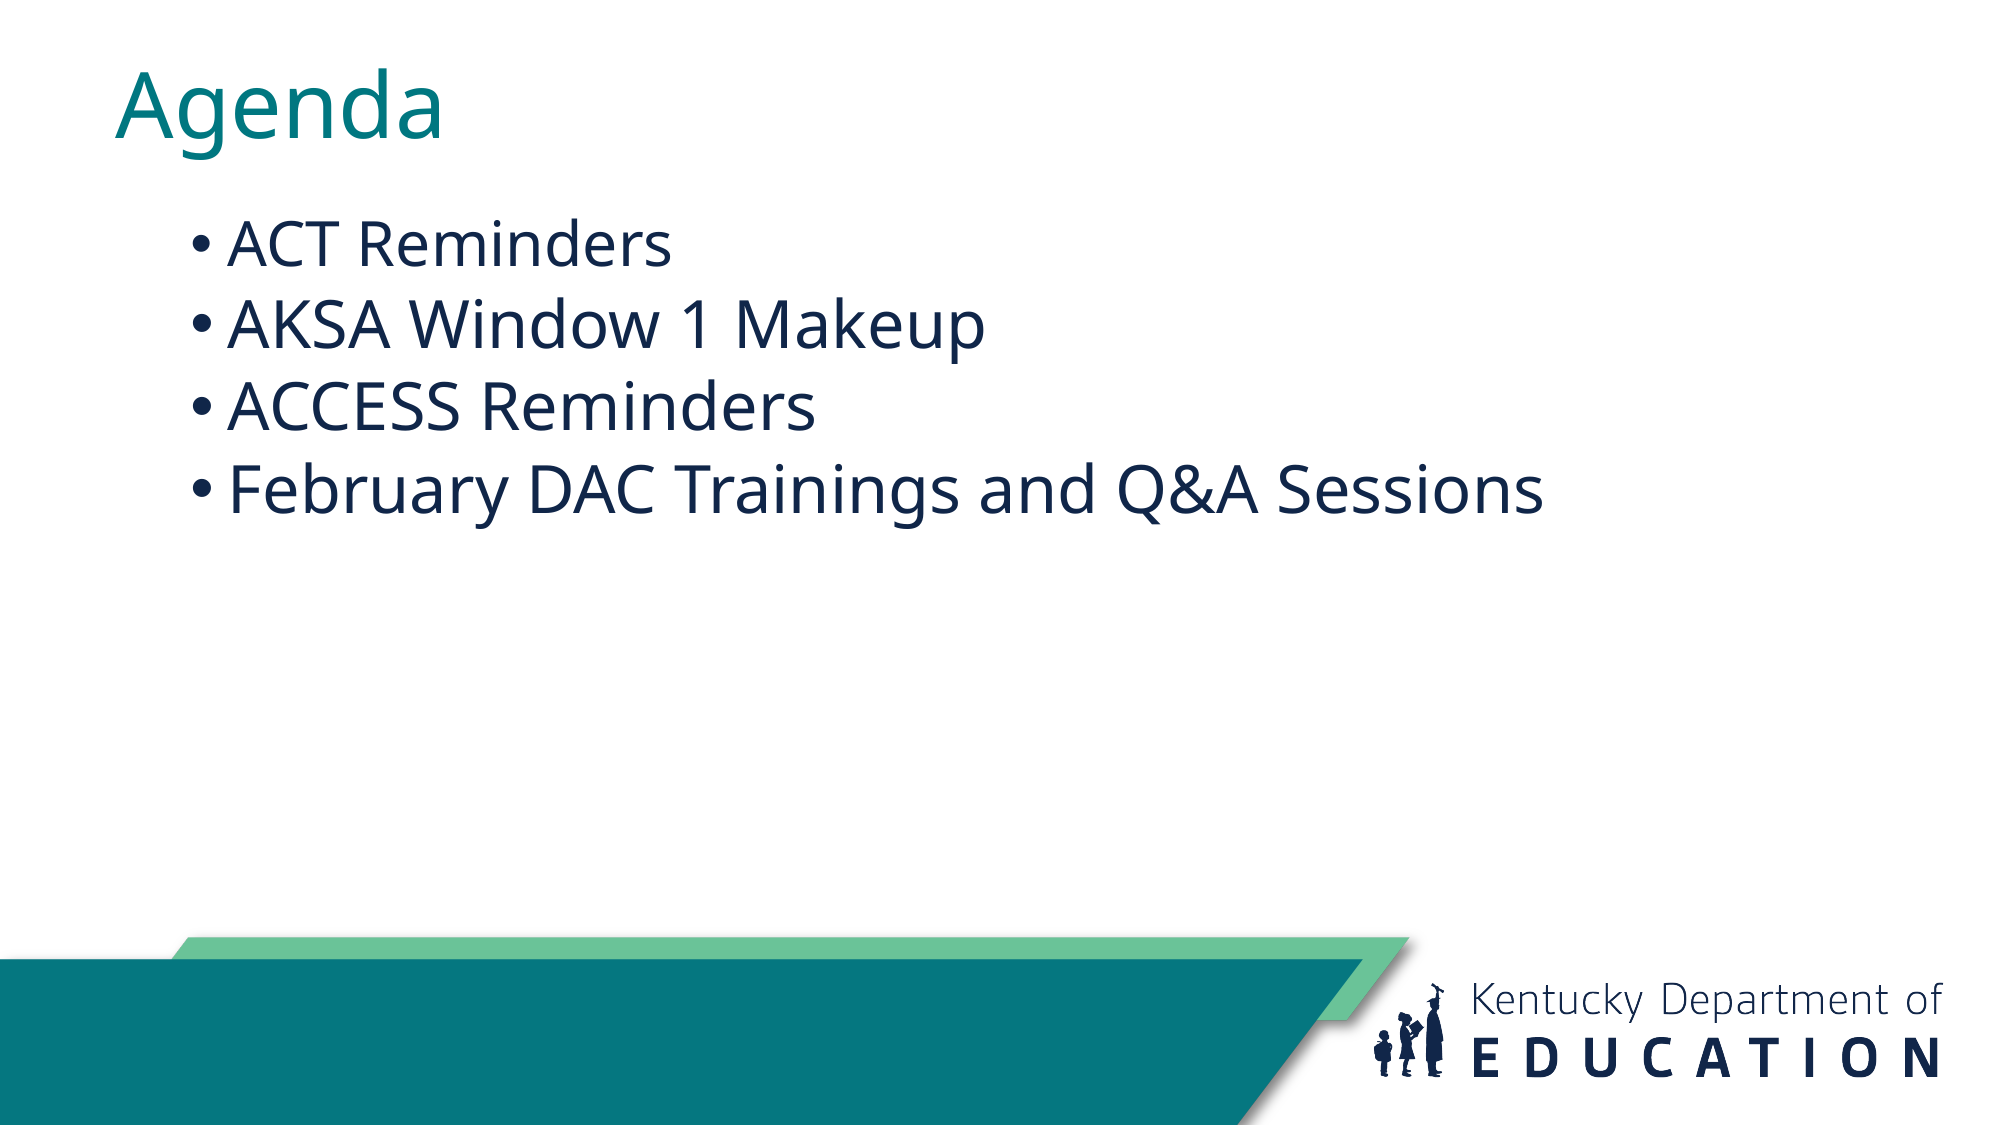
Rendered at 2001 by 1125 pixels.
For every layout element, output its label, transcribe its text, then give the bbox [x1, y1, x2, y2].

list ACT Reminders AKSA Window 1 Makeup ACCESS Reminders February DAC Trainings and Q&A Sessions [100, 205, 1826, 804]
title Agenda [100, 0, 1826, 205]
picture [0, 0, 2001, 1125]
